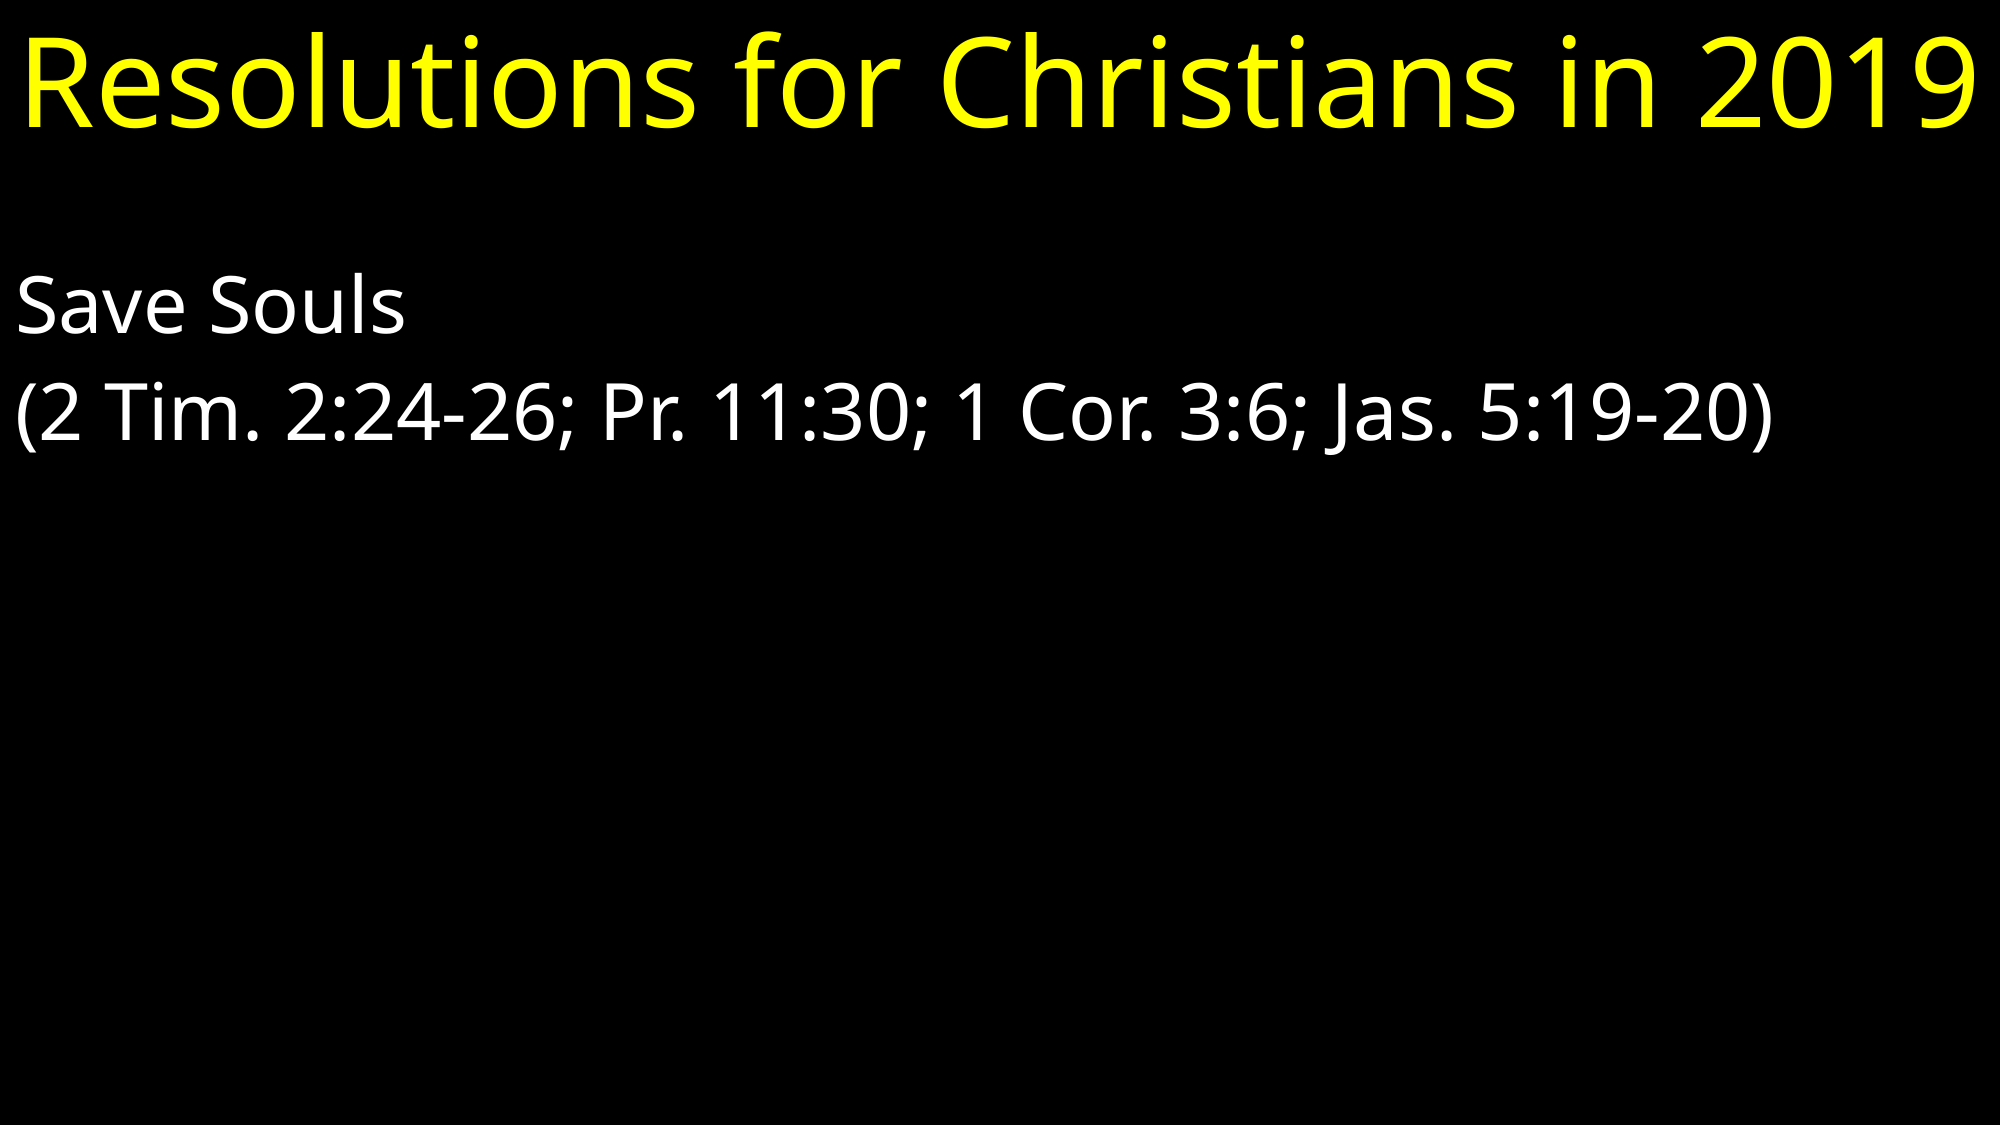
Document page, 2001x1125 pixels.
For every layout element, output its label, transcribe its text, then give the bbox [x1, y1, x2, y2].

title Resolutions for Christians in 2019 [0, 0, 2000, 174]
list Save Souls (2 Tim. 2:24-26; Pr. 11:30; 1 Cor. 3:6; Jas. 5:19-20) [0, 174, 2000, 1125]
